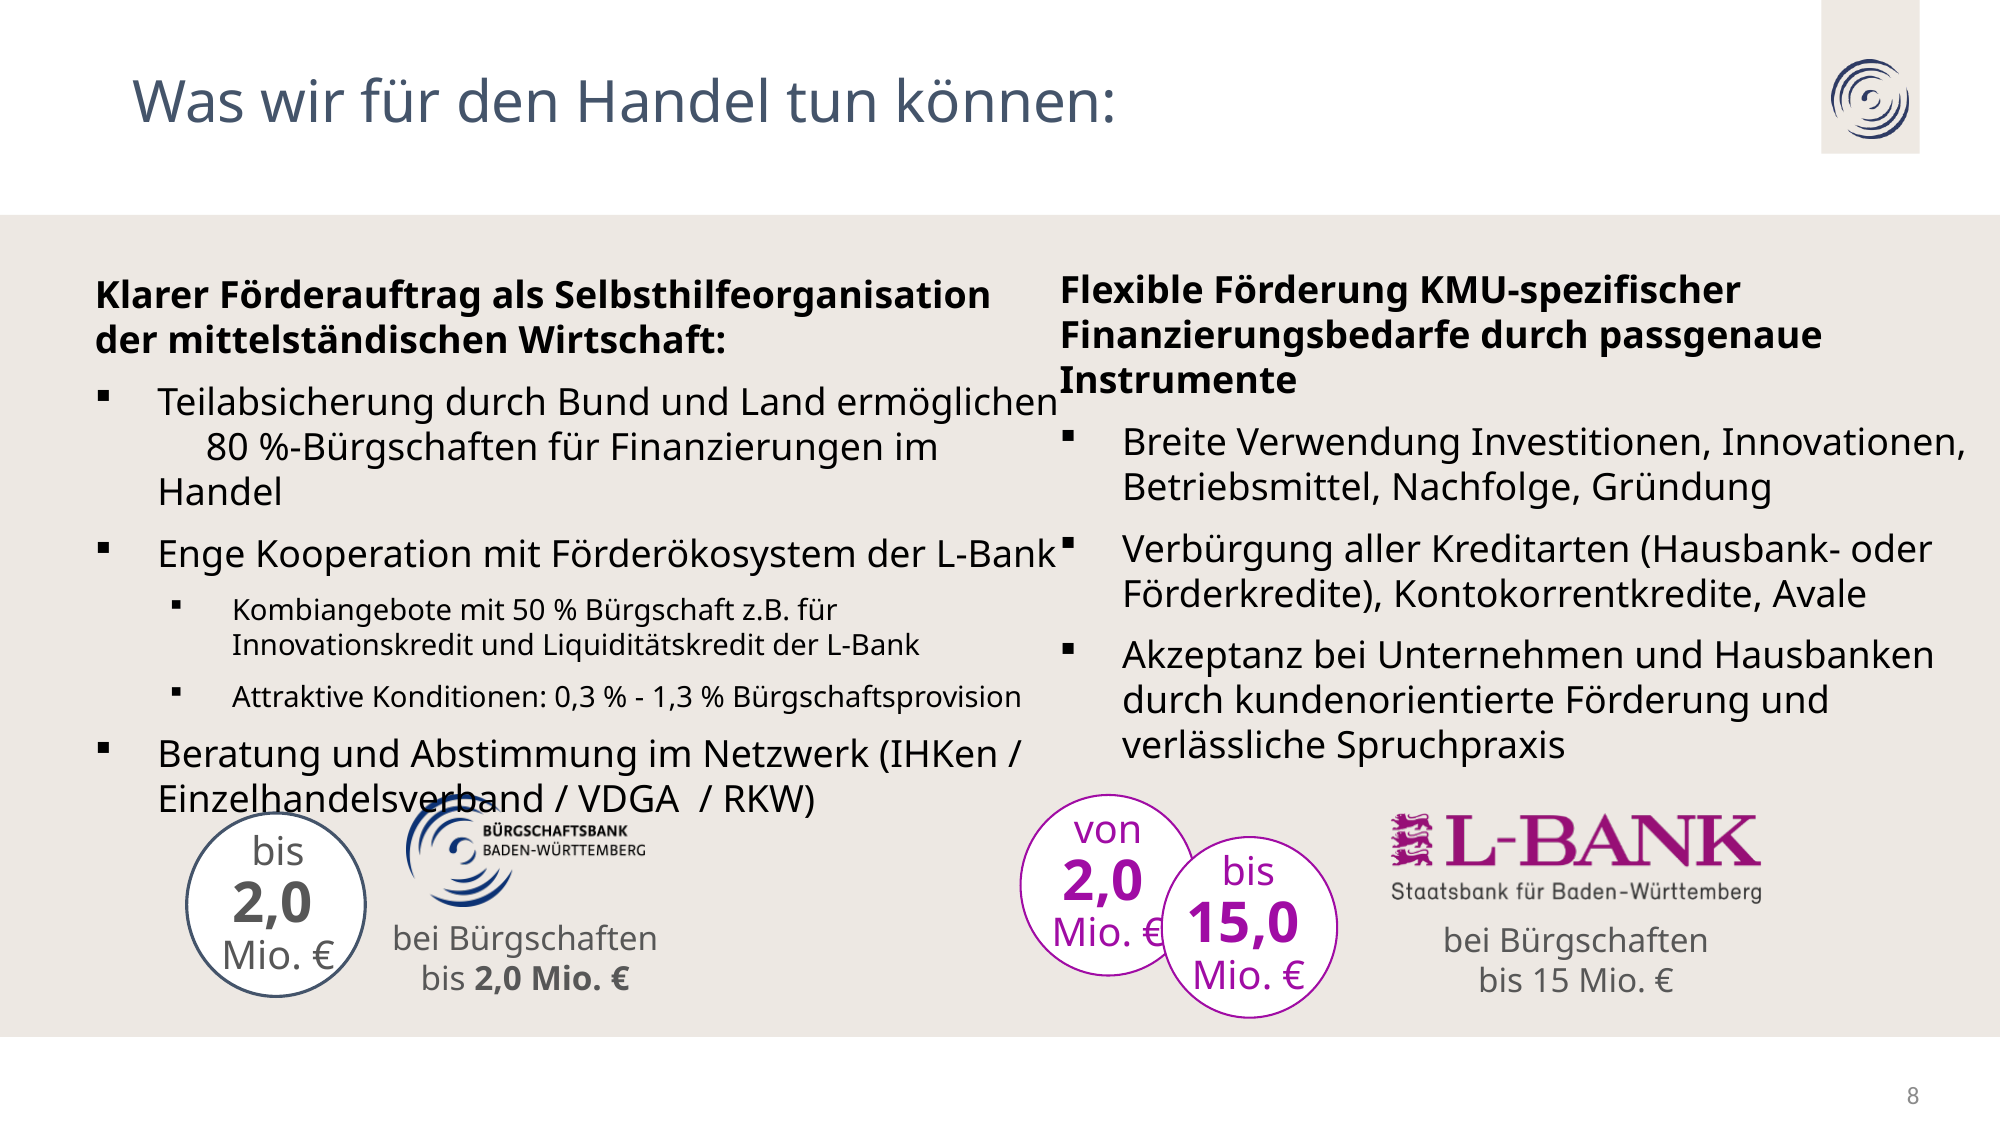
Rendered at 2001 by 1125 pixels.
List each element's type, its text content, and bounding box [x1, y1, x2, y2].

footer 8 [1821, 1065, 1920, 1125]
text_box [186, 794, 738, 1007]
text_box Flexible Förderung KMU-spezifischer Finanzierungsbedarfe durch passgenaue Instrumente Breite Verwendung Investitionen, Innovationen, Betriebsmittel, Nachfolge, Gründung Verbürgung aller Kreditarten (Hausbank- oder Förderkredite), Kontokorrentkredite, Avale Akzeptanz bei Unternehmen und Hausbanken durch kundenorientierte Förderung und verlässliche Spruchpraxis [1044, 258, 1993, 836]
list Was wir für den Handel tun können: [117, 64, 2000, 162]
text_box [1020, 794, 1780, 1018]
text_box Klarer Förderauftrag als Selbsthilfeorganisation der mittelständischen Wirtschaft: Teilabsicherung durch Bund und Land ermöglichen 80 %-Bürgschaften für Finanzierungen im Handel Enge Kooperation mit Förderökosystem der L-Bank Kombiangebote mit 50 % Bürgschaft z.B. für Innovationskredit und Liquiditätskredit der L-Bank Attraktive Konditionen: 0,3 % - 1,3 % Bürgschaftsprovision Beratung und Abstimmung im Netzwerk (IHKen / Einzelhandelsverband / VDGA / RKW) [80, 264, 1044, 827]
picture [1831, 59, 1909, 64]
